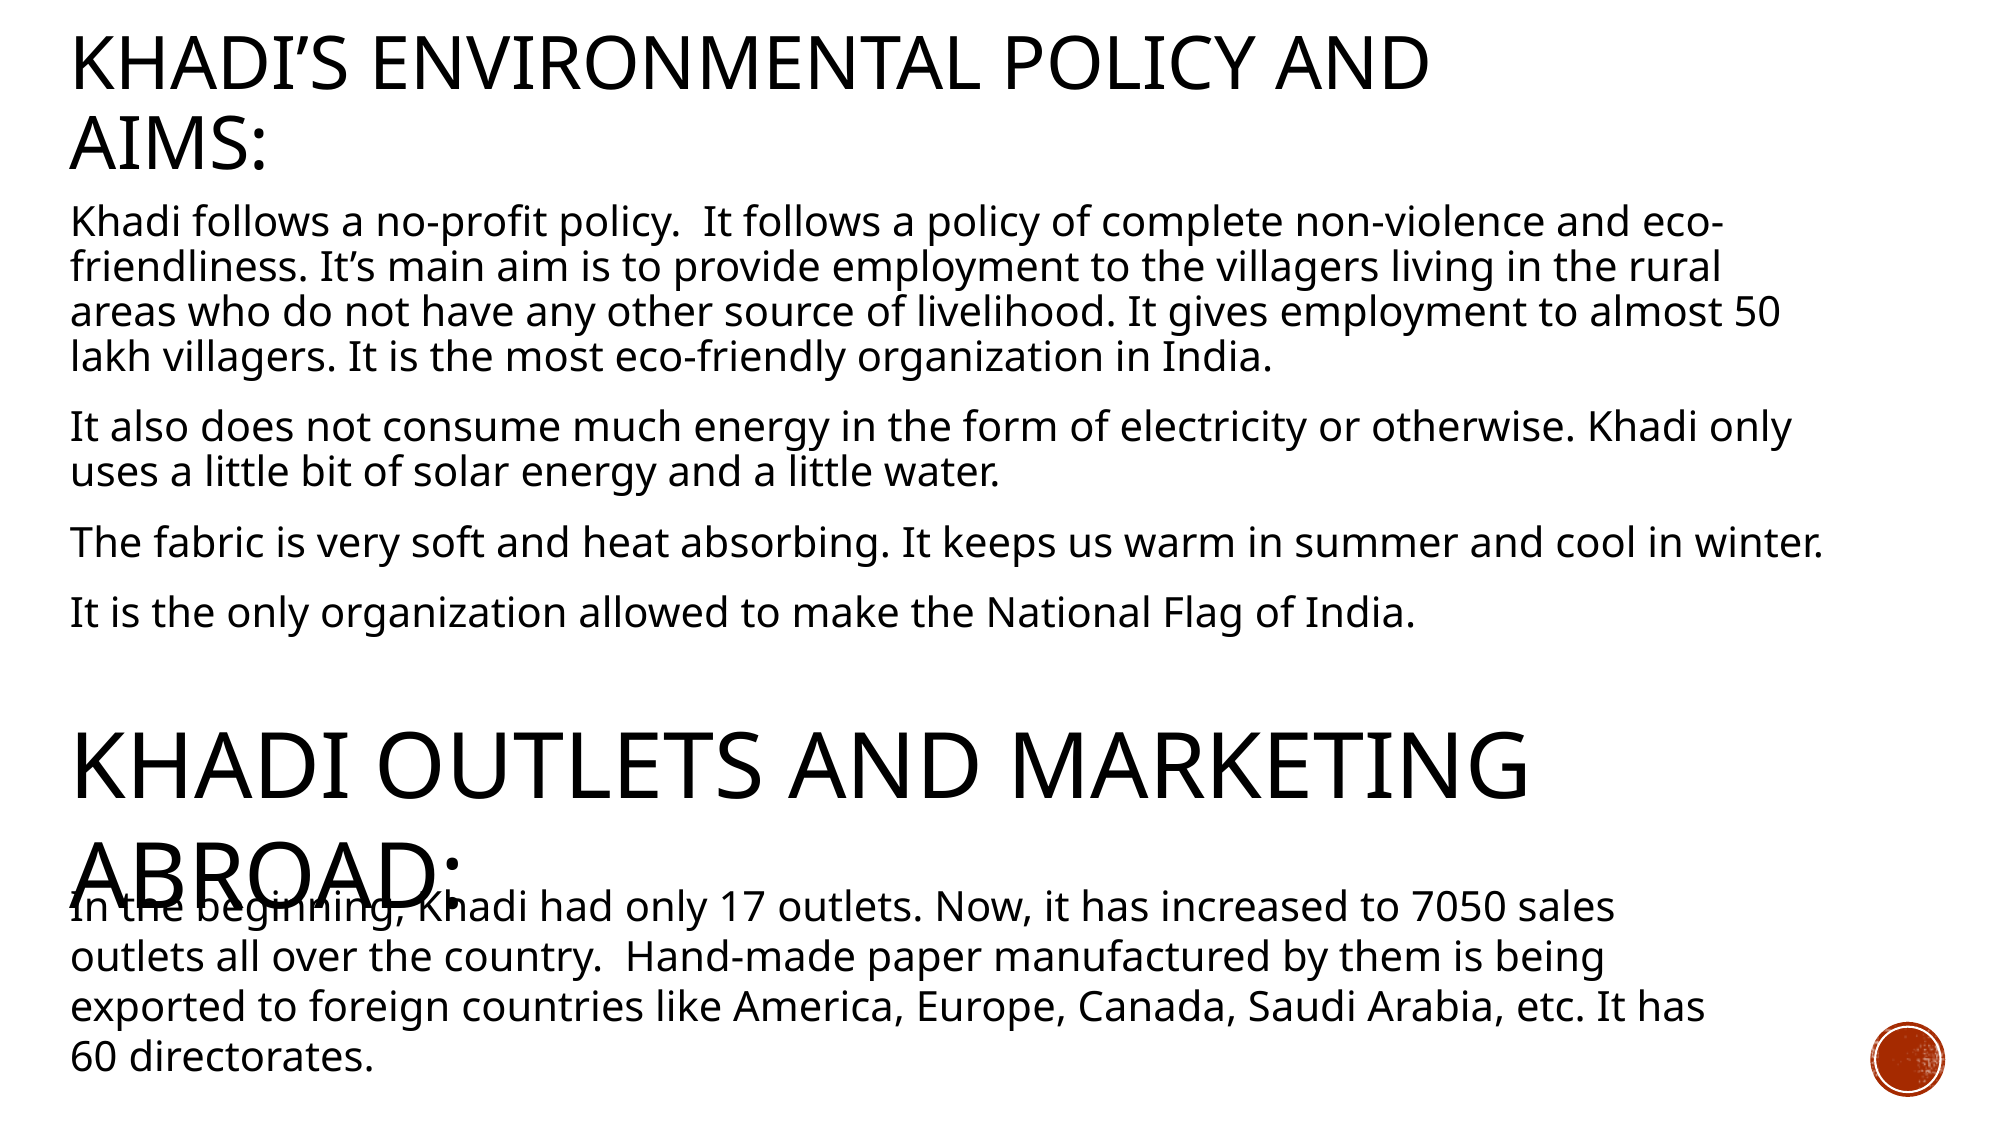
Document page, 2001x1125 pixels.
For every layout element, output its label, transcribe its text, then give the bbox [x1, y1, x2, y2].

text_box In the beginning, Khadi had only 17 outlets. Now, it has increased to 7050 sales outlets all over the country. Hand-made paper manufactured by them is being exported to foreign countries like America, Europe, Canada, Saudi Arabia, etc. It has 60 directorates. [54, 872, 1744, 1087]
list Khadi follows a no-profit policy. It follows a policy of complete non-violence and eco-friendliness. It’s main aim is to provide employment to the villagers living in the rural areas who do not have any other source of livelihood. It gives employment to almost 50 lakh villagers. It is the most eco-friendly organization in India. It also does not consume much energy in the form of electricity or otherwise. Khadi only uses a little bit of solar energy and a little water. The fabric is very soft and heat absorbing. It keeps us warm in summer and cool in winter. It is the only organization allowed to make the National Flag of India. [55, 193, 1853, 725]
text_box KHADI OUTLETS AND MARKETING ABROAD: [55, 699, 1681, 872]
title Khadi’s ENVIRONMENTAL policy and aims: [55, 18, 1641, 193]
